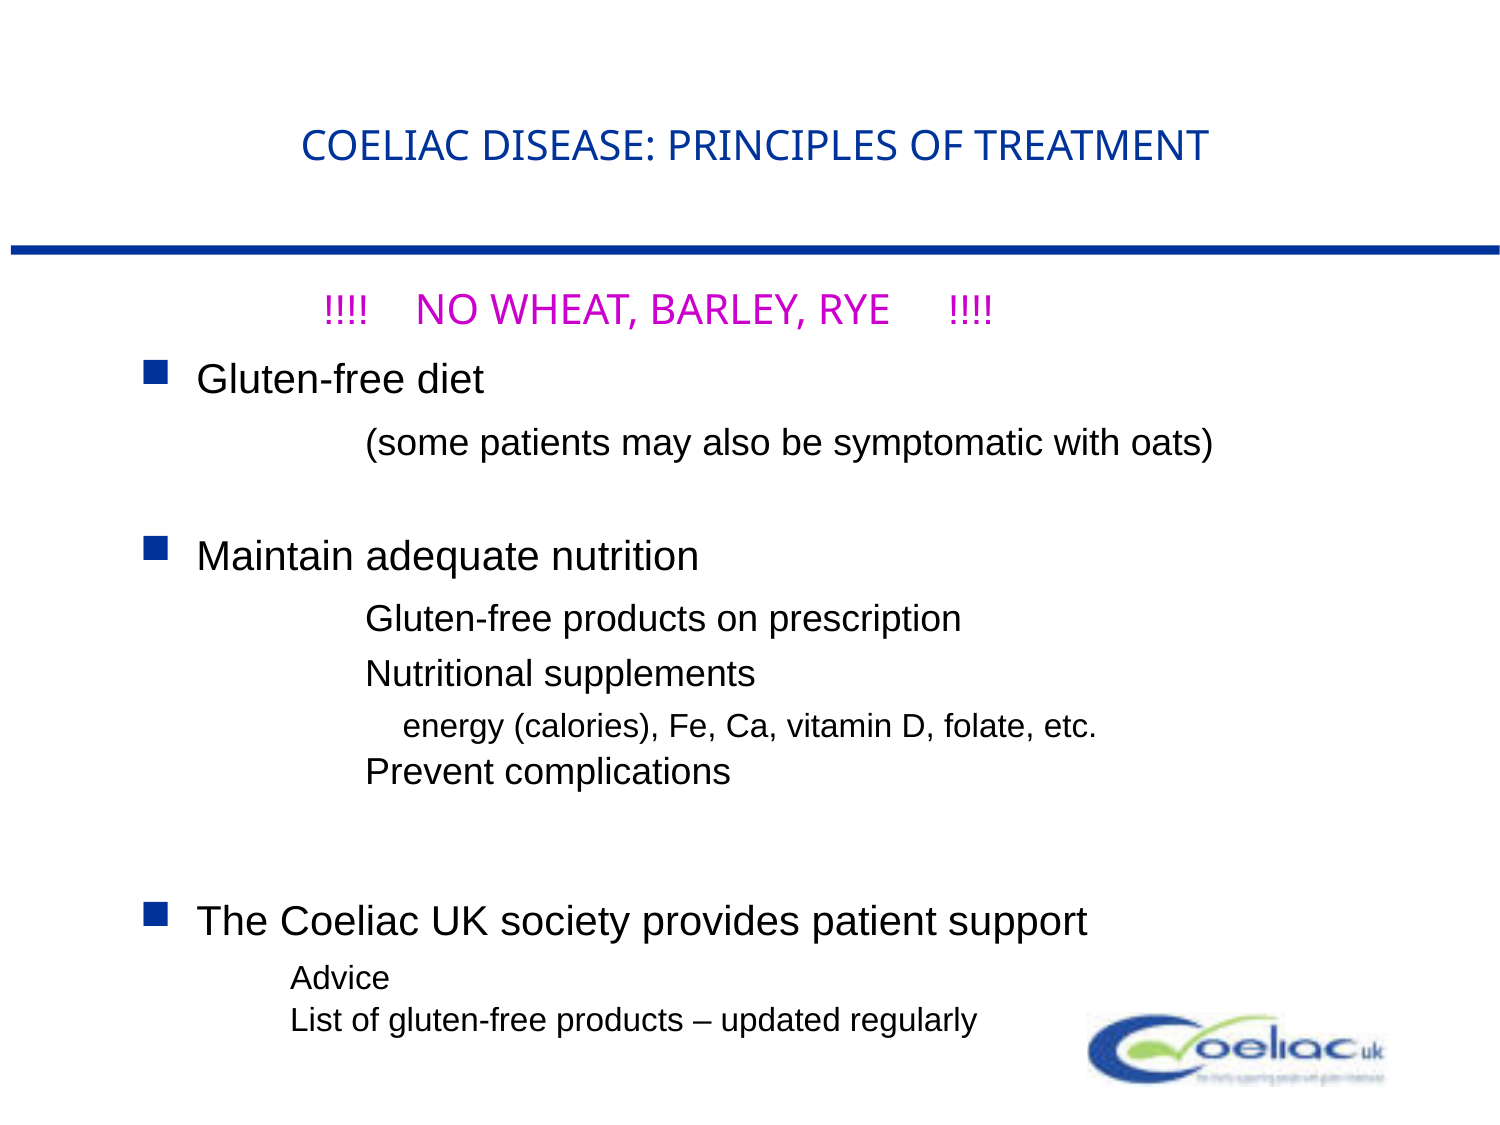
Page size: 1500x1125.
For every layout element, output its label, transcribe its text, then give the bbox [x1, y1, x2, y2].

list Gluten-free diet (some patients may also be symptomatic with oats) Maintain adequate nutrition Gluten-free products on prescription Nutritional supplements energy (calories), Fe, Ca, vitamin D, folate, etc. Prevent complications The Coeliac UK society provides patient support Advice List of gluten-free products – updated regularly [125, 350, 1377, 1063]
picture [1087, 1012, 1388, 1087]
title COELIAC DISEASE: PRINCIPLES OF TREATMENT [100, 75, 1411, 213]
text_box !!!! NO WHEAT, BARLEY, RYE !!!! [233, 275, 1212, 340]
